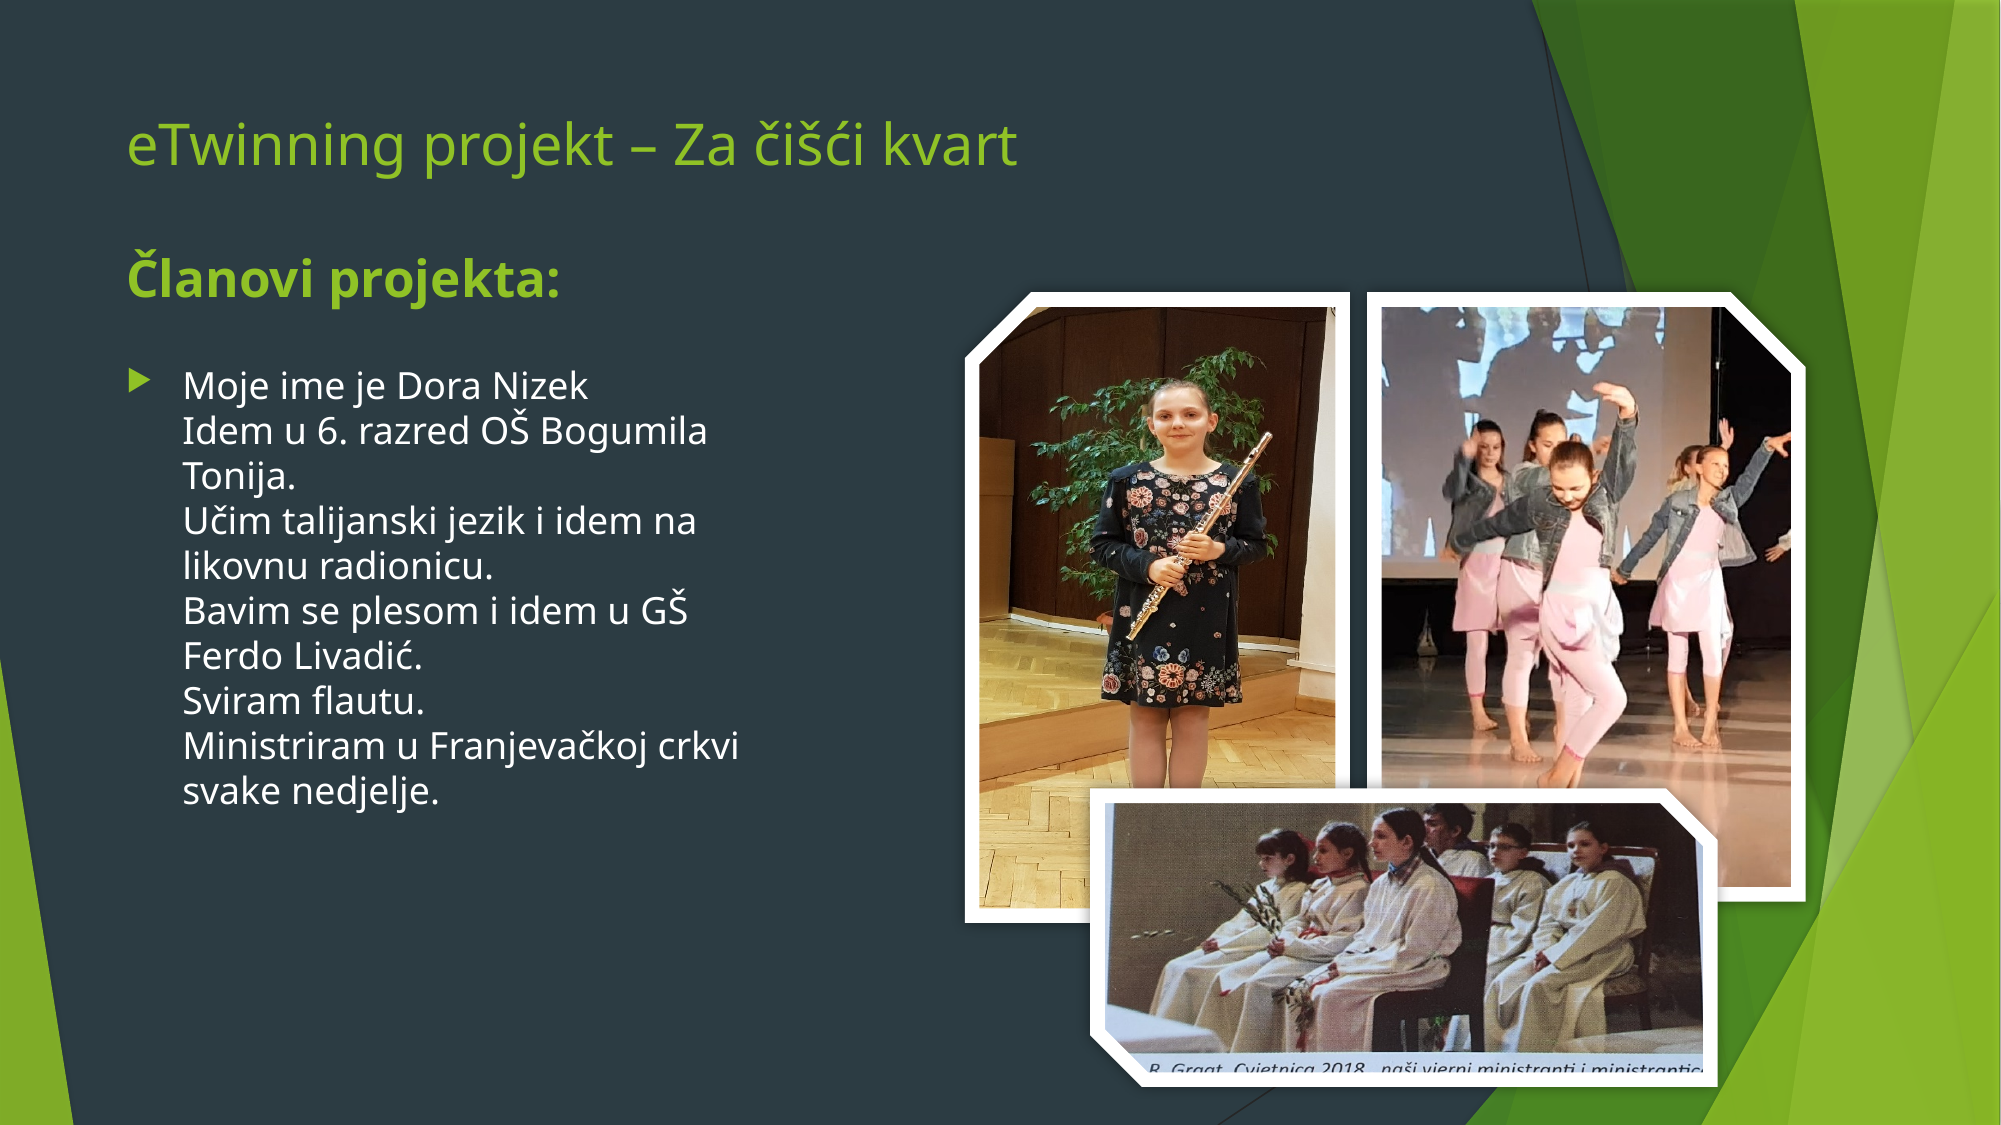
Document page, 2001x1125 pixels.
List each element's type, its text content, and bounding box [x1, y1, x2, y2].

list Moje ime je Dora Nizek Idem u 6. razred OŠ Bogumila Tonija. Učim talijanski jezik i idem na likovnu radionicu. Bavim se plesom i idem u GŠ Ferdo Livadić. Sviram flautu. Ministriram u Franjevačkoj crkvi svake nedjelje. [111, 354, 798, 992]
picture [1097, 298, 1799, 1081]
picture [980, 307, 1335, 421]
picture [980, 794, 1090, 908]
title eTwinning projekt – Za čišći kvart Članovi projekta: [111, 99, 1522, 317]
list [848, 421, 1369, 794]
